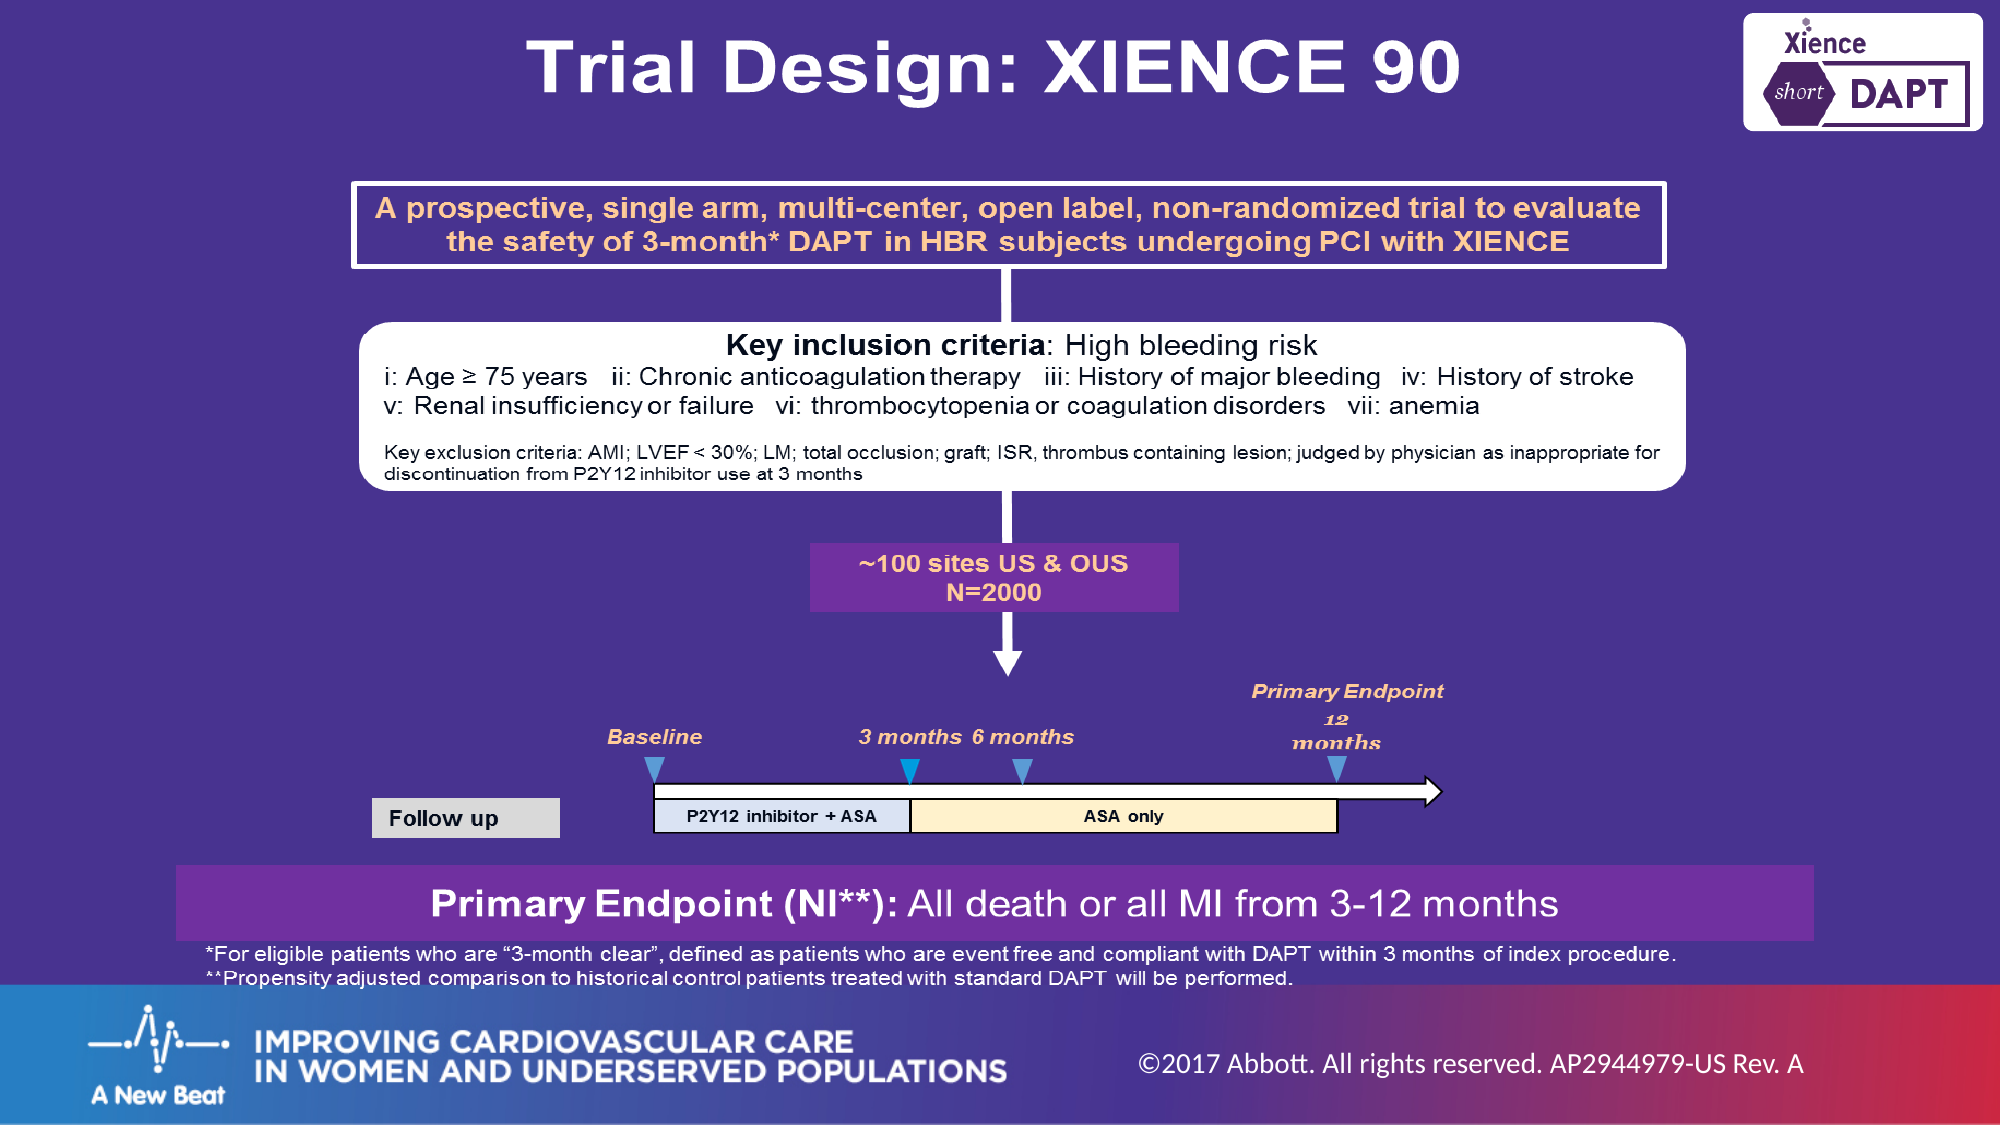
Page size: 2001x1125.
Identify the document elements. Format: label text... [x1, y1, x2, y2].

text_box ©2017 Abbott. All rights reserved. AP2944979-US Rev. A [985, 1036, 1957, 1087]
picture [0, 0, 2000, 1125]
